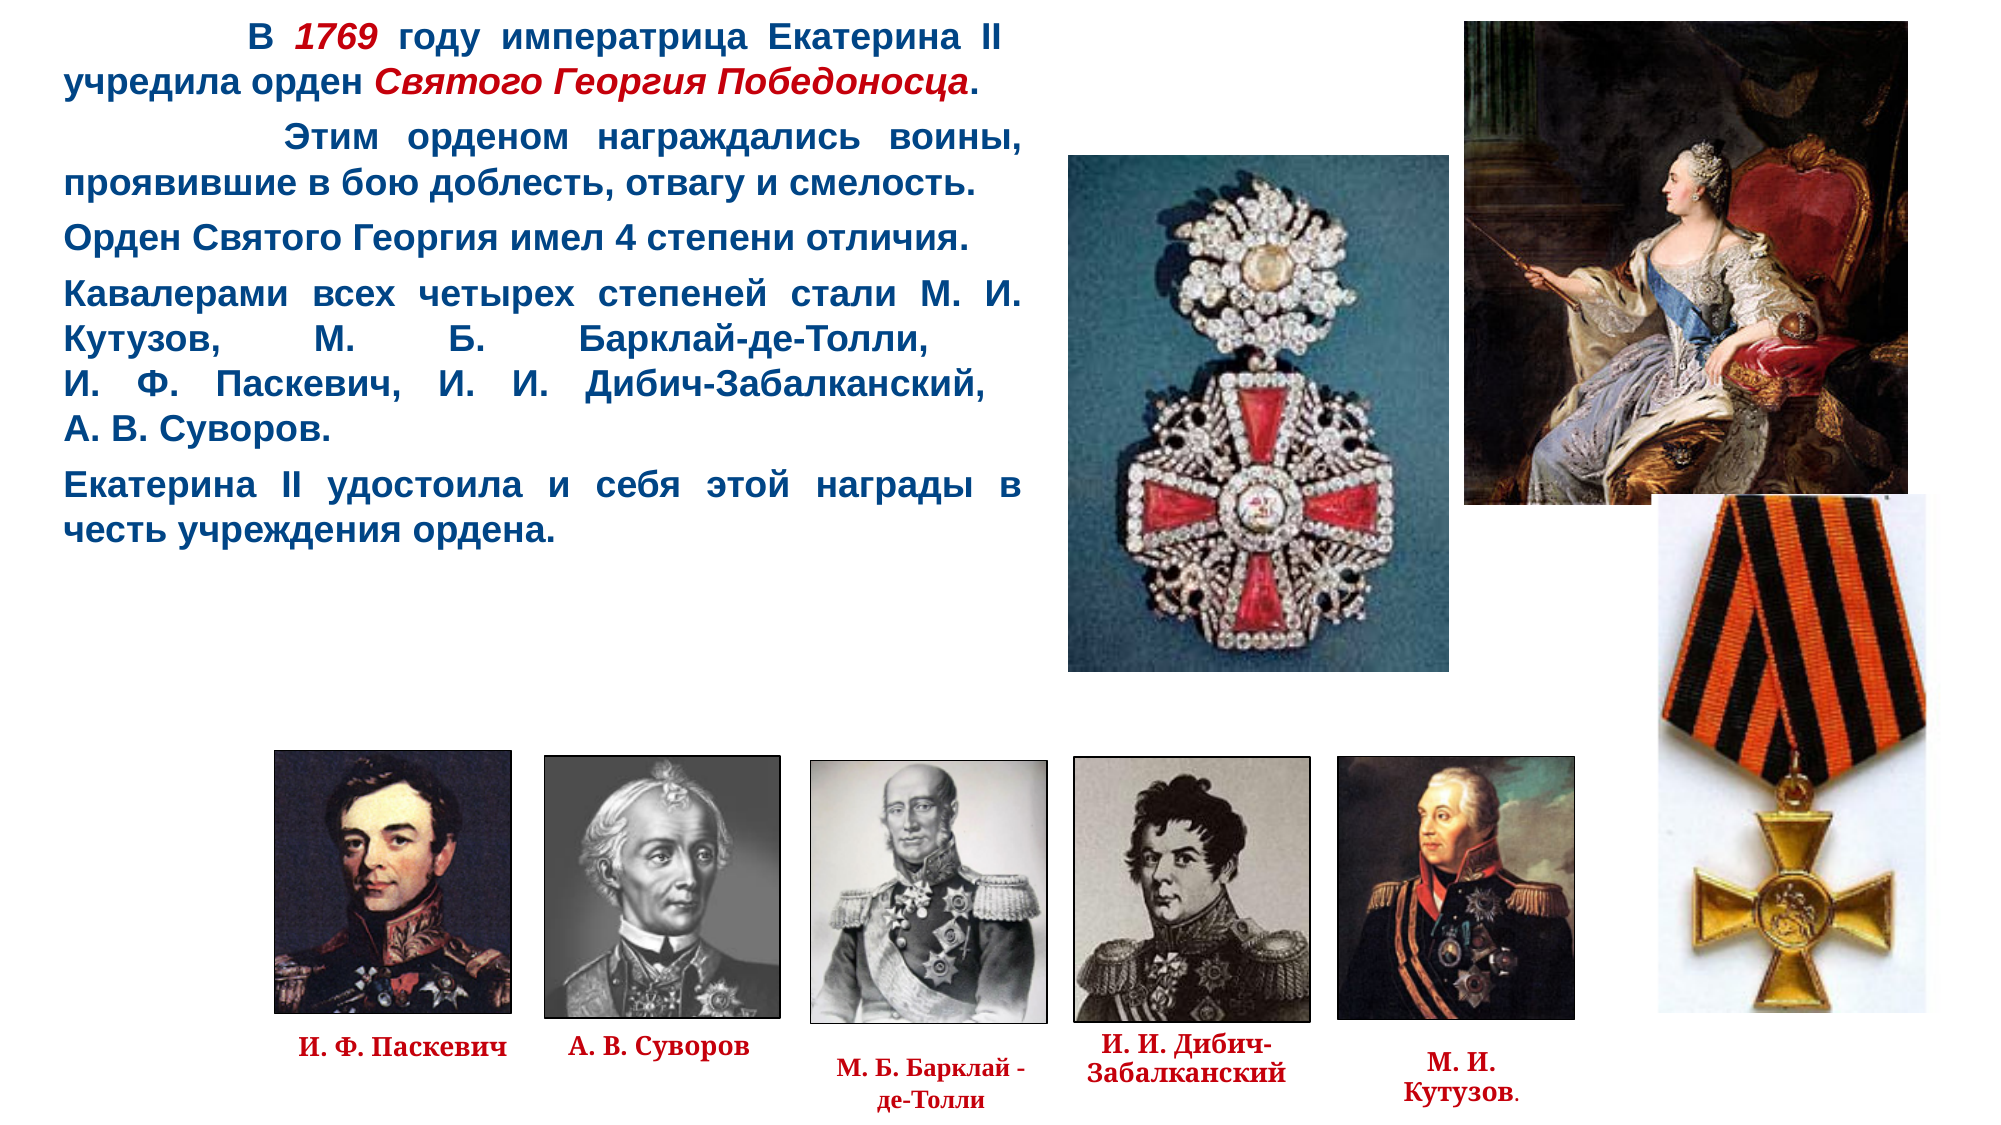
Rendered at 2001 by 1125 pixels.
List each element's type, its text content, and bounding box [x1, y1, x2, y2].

picture [811, 761, 1046, 1023]
text_box М. И. Кутузов. [1355, 1038, 1568, 1107]
text_box И. Ф. Паскевич [272, 1023, 534, 1092]
text_box В 1769 году императрица Екатерина II учредила орден Святого Георгия Победоносца. Этим орденом награждались воины, проявившие в бою доблесть, отвагу и смелость. Орден Святого Георгия имел 4 степени отличия. Кавалерами всех четырех степеней стали М. И. Кутузов, М. Б. Барклай-де-Толли, И. Ф. Паскевич, И. И. Дибич-Забалканский, А. В. Суворов. Екатерина II удостоила и себя этой награды в честь учреждения ордена. [50, 0, 1037, 733]
text_box А. В. Суворов [540, 1022, 779, 1091]
text_box М. Б. Барклай -де-Толли [812, 1041, 1051, 1110]
picture [1464, 21, 1941, 1013]
picture [1338, 757, 1574, 1019]
picture [1074, 757, 1310, 1022]
picture [275, 751, 511, 1013]
text_box И. И. Дибич-Забалканский [1068, 1020, 1305, 1108]
picture [1068, 155, 1449, 672]
picture [545, 756, 780, 1018]
